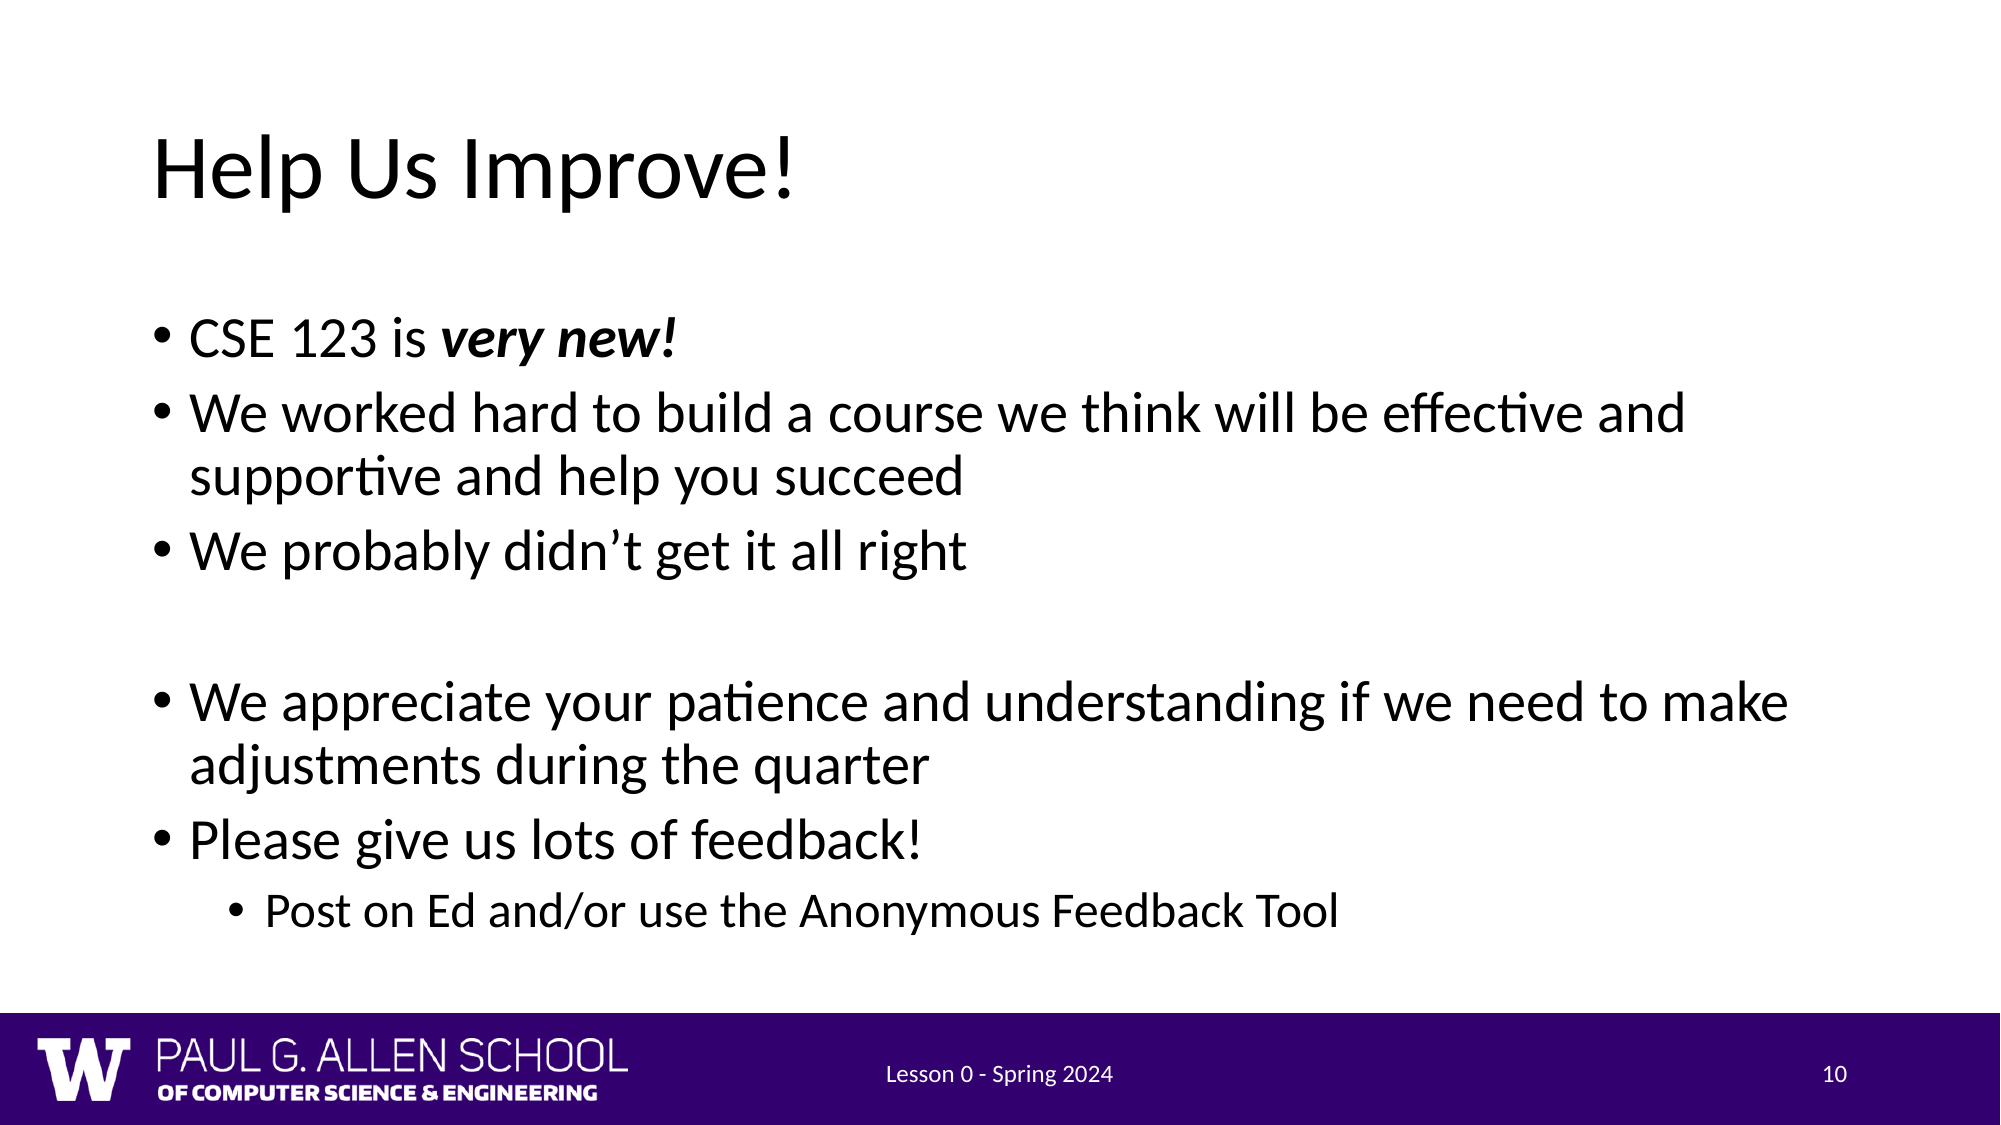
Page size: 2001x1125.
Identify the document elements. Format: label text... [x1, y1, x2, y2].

footer Lesson 0 - Spring 2024 [662, 1042, 1338, 1103]
slide_number 10 [1412, 1042, 1863, 1103]
list CSE 123 is very new! We worked hard to build a course we think will be effective and supportive and help you succeed We probably didn’t get it all right We appreciate your patience and understanding if we need to make adjustments during the quarter Please give us lots of feedback! Post on Ed and/or use the Anonymous Feedback Tool [137, 299, 1863, 992]
title Help Us Improve! [137, 59, 1863, 278]
picture [0, 1013, 2000, 1125]
